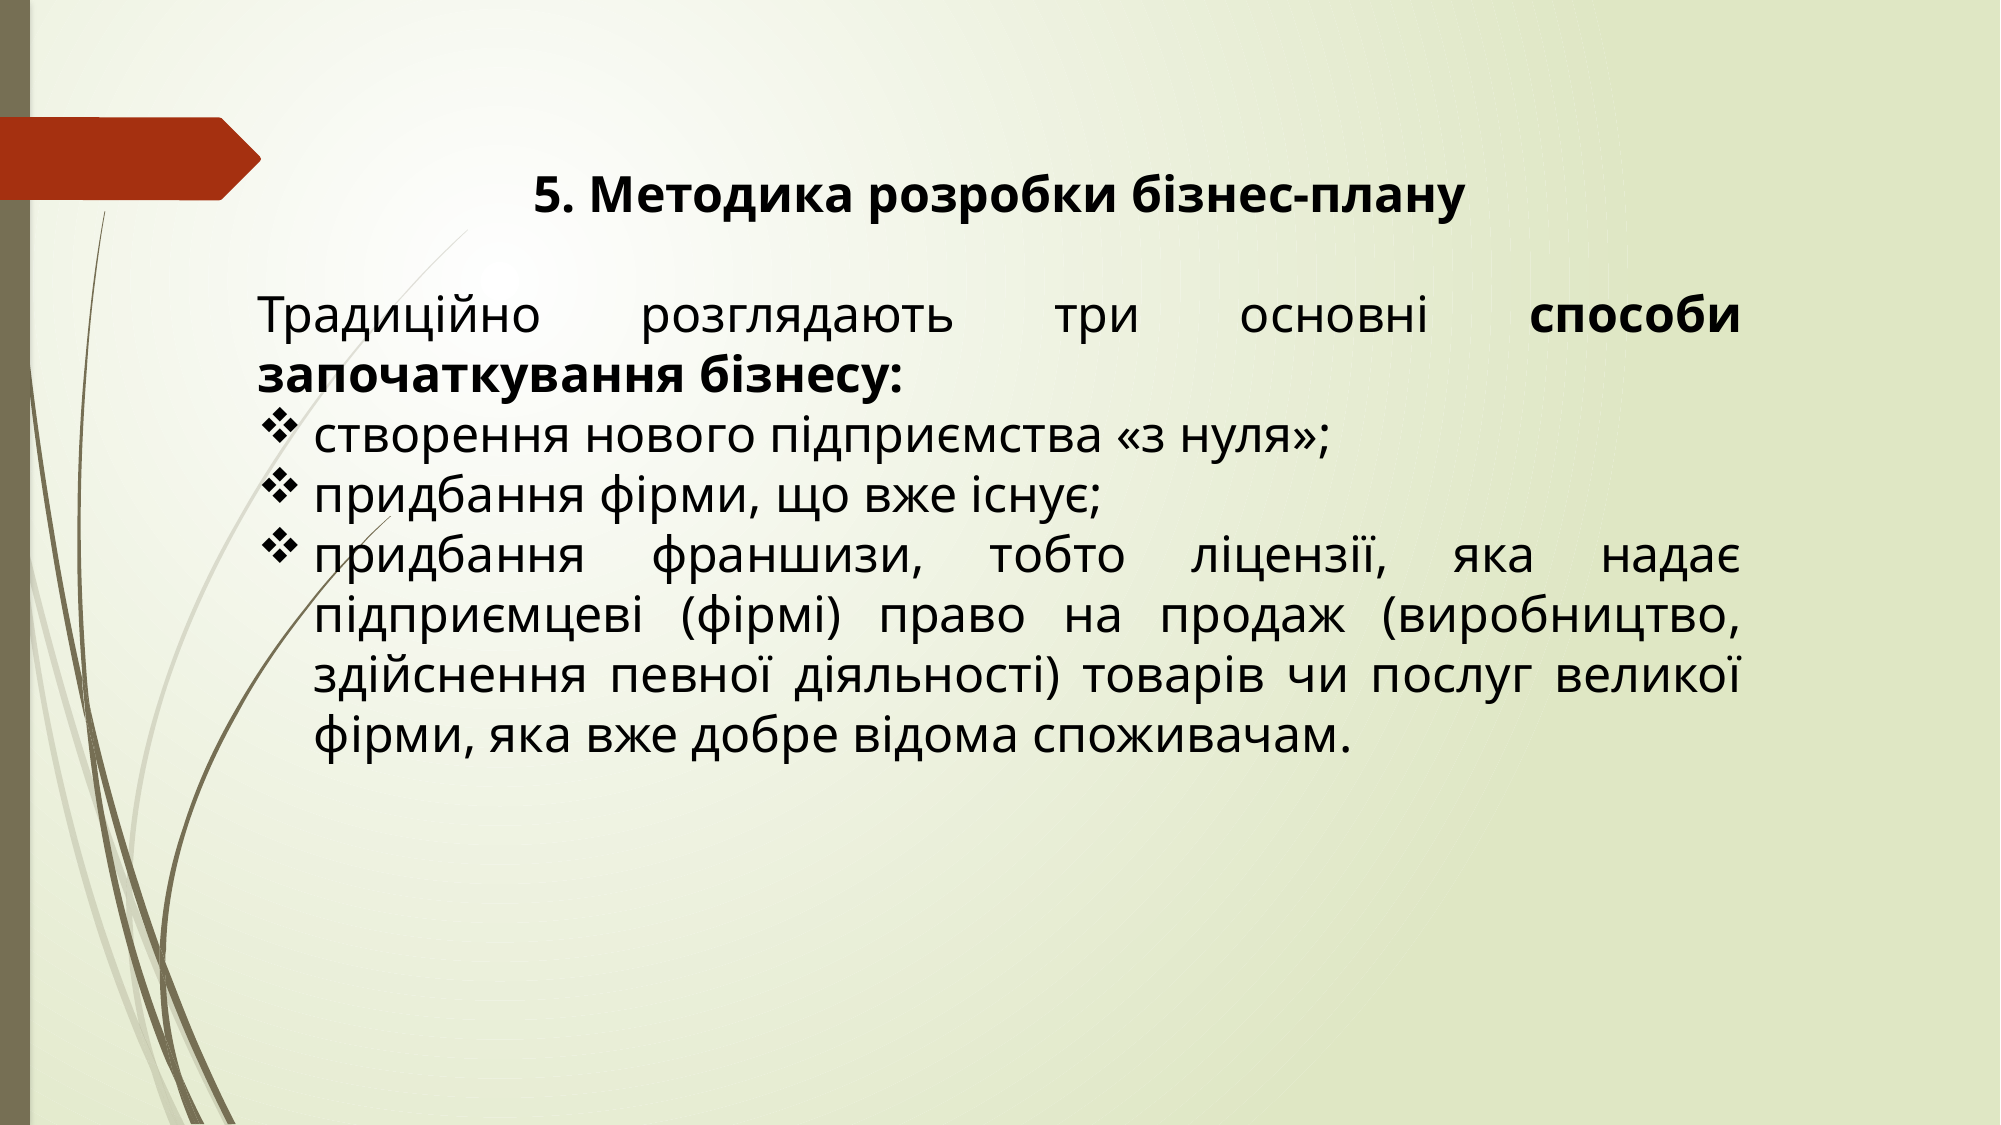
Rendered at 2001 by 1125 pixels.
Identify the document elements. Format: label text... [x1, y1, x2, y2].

text_box 5. Методика розробки бізнес-плану Традиційно розглядають три основні способи започаткування бізнесу: створення нового підприємства «з нуля»; придбання фірми, що вже існує; придбання франшизи, тобто ліцензії, яка надає підприємцеві (фірмі) право на продаж (виробництво, здійснення певної діяльності) товарів чи послуг великої фірми, яка вже добре відома споживачам. [243, 154, 1757, 770]
